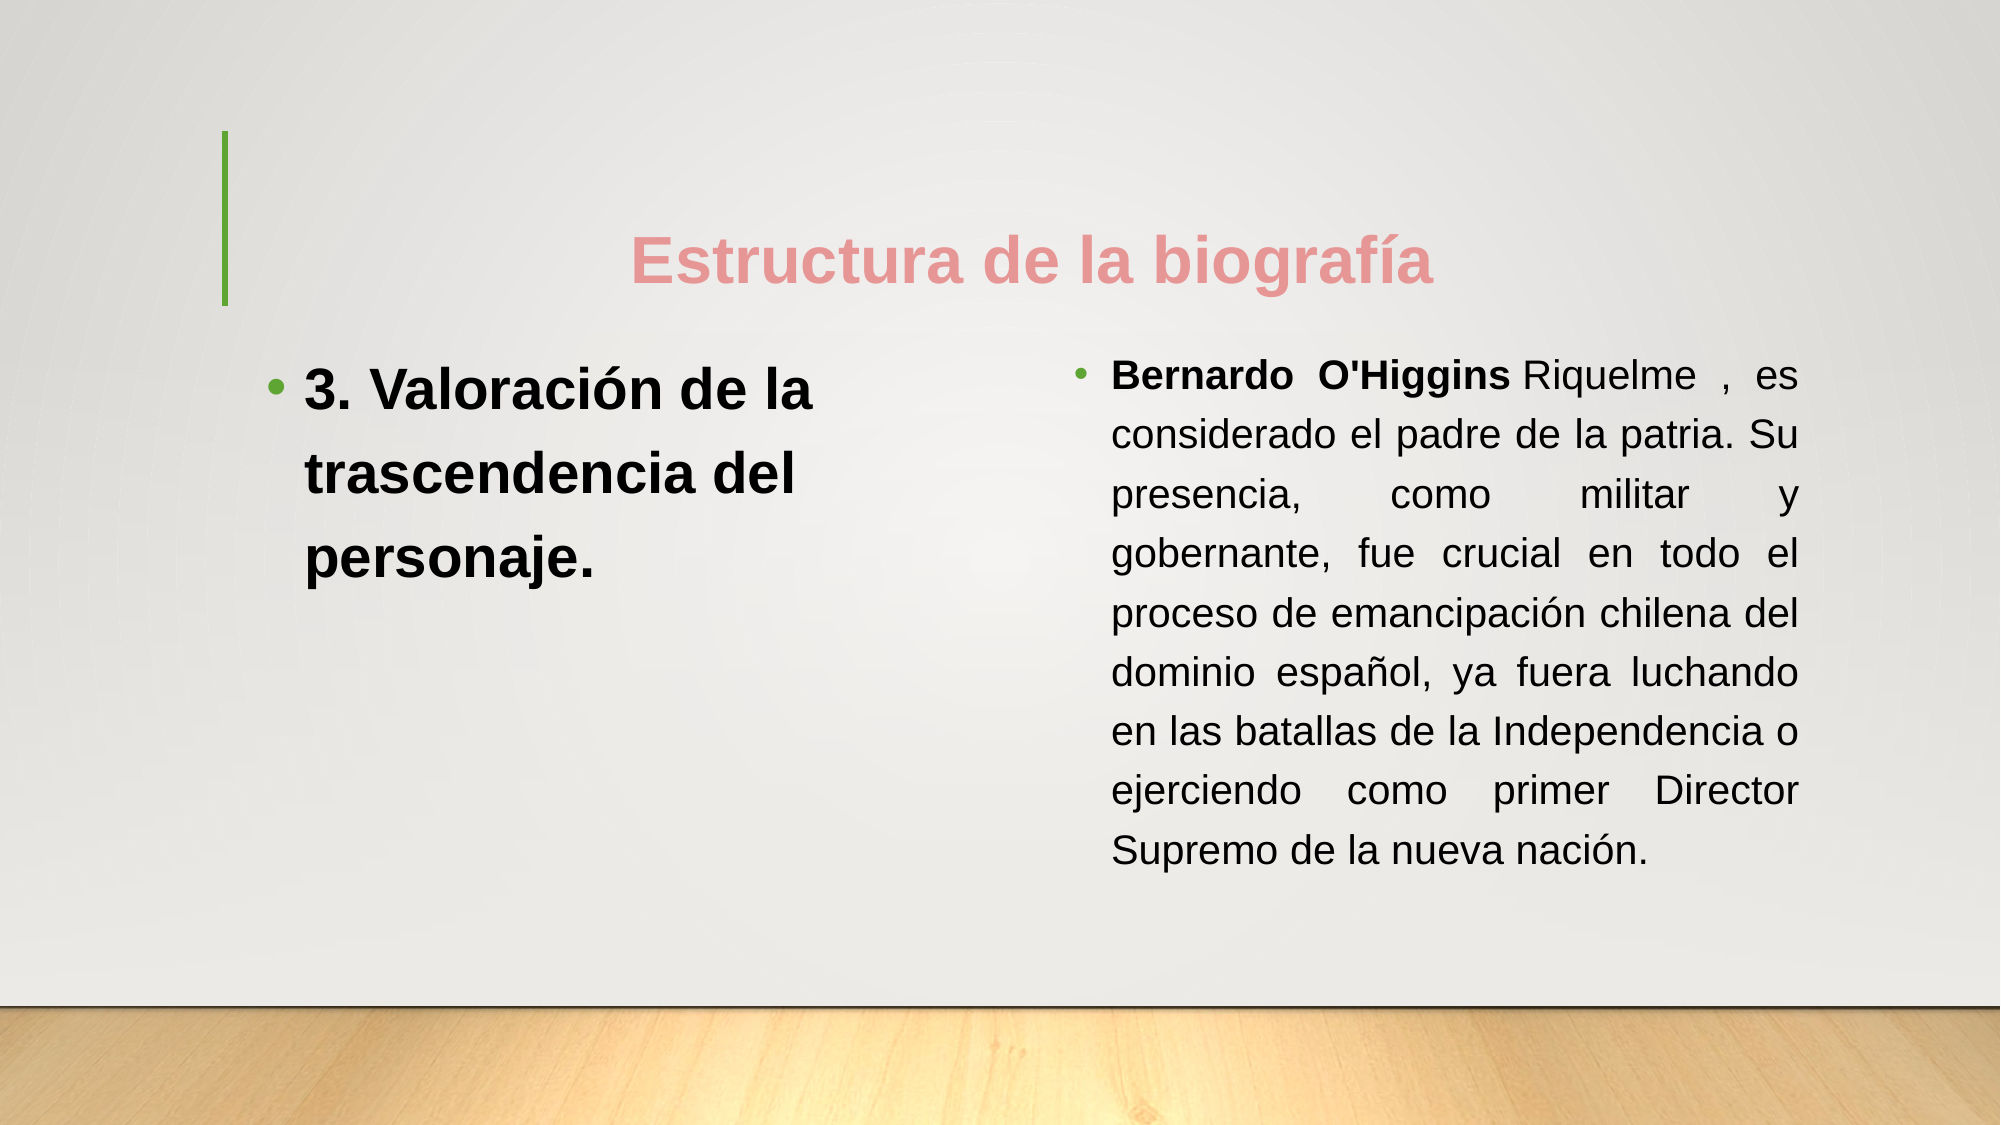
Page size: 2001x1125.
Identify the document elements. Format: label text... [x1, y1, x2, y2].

list Bernardo O'Higgins Riquelme , es considerado el padre de la patria. Su presencia, como militar y gobernante, fue crucial en todo el proceso de emancipación chilena del dominio español, ya fuera luchando en las batallas de la Independencia o ejerciendo como primer Director Supremo de la nueva nación. [1058, 330, 1815, 896]
list 3. Valoración de la trascendencia del personaje. [251, 329, 1008, 894]
picture [0, 1006, 2000, 1125]
title Estructura de la biografía [251, 132, 1814, 306]
